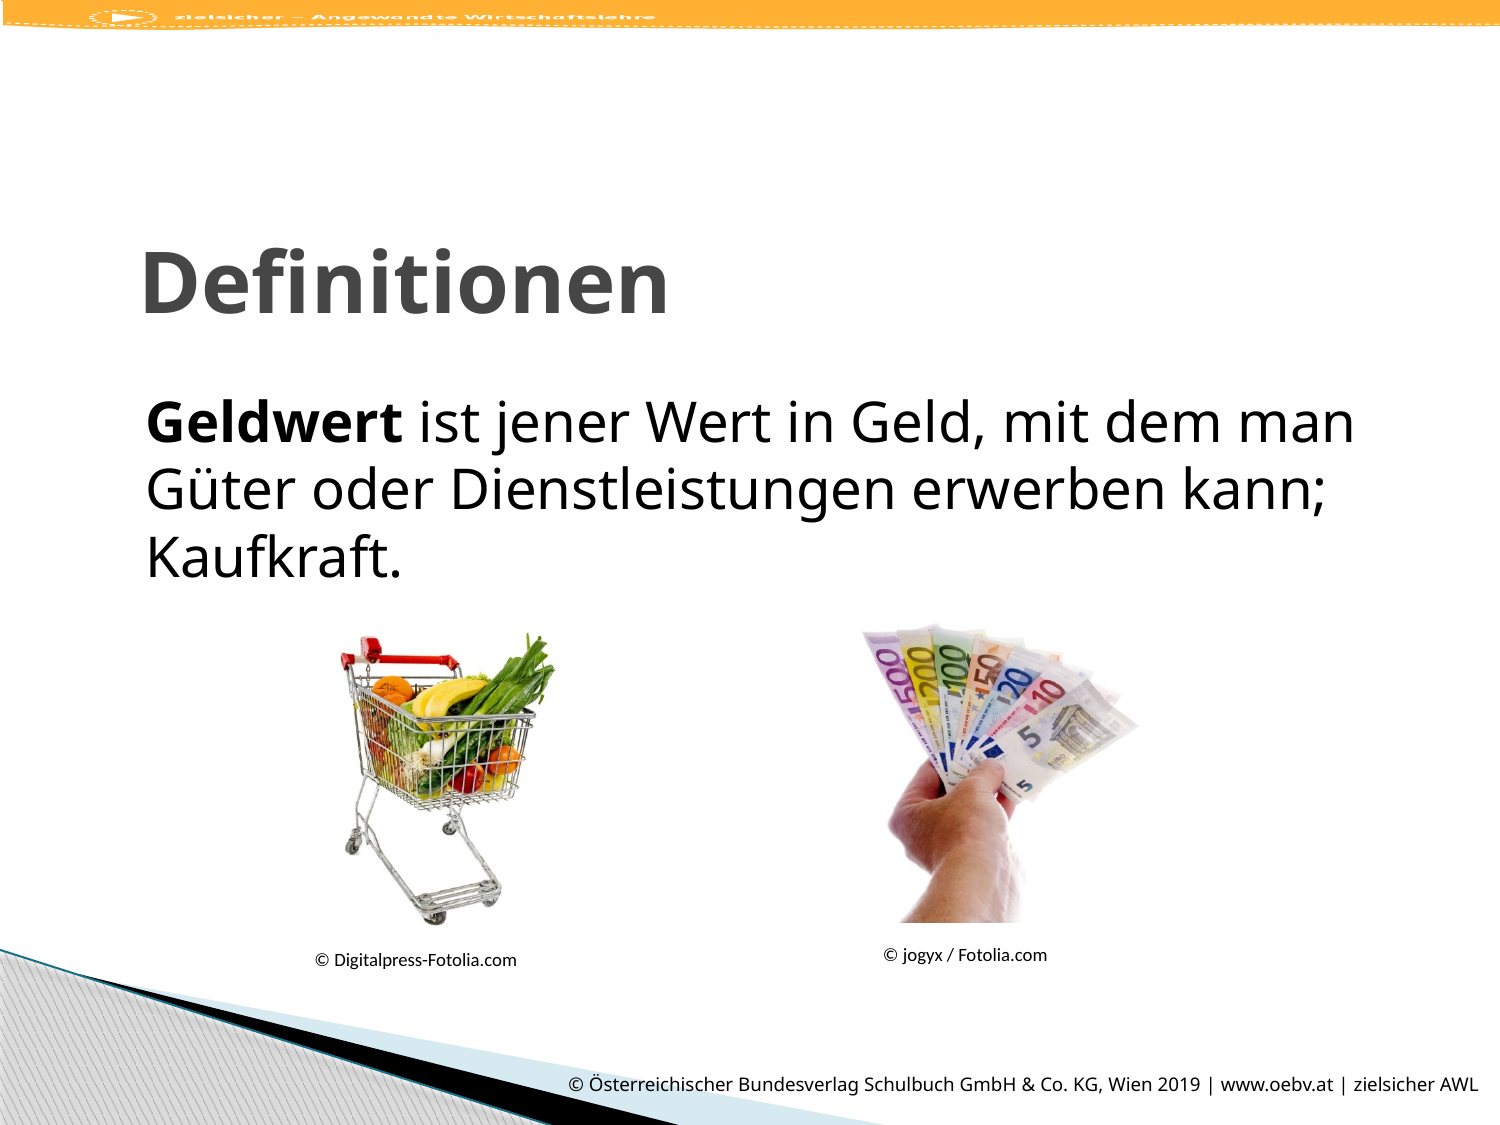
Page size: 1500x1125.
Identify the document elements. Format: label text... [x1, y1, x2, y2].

list Geldwert ist jener Wert in Geld, mit dem man Güter oder Dienstleistungen erwerben kann; Kaufkraft. [70, 492, 1421, 1046]
footer © Österreichischer Bundesverlag Schulbuch GmbH & Co. KG, Wien 2019 | www.oebv.at | zielsicher AWL [399, 1019, 1498, 1103]
picture [322, 613, 561, 927]
text_box © jogyx / Fotolia.com [868, 934, 1235, 973]
text_box © Digitalpress-Fotolia.com [299, 940, 560, 978]
picture [788, 532, 1179, 923]
picture [0, 0, 1500, 481]
